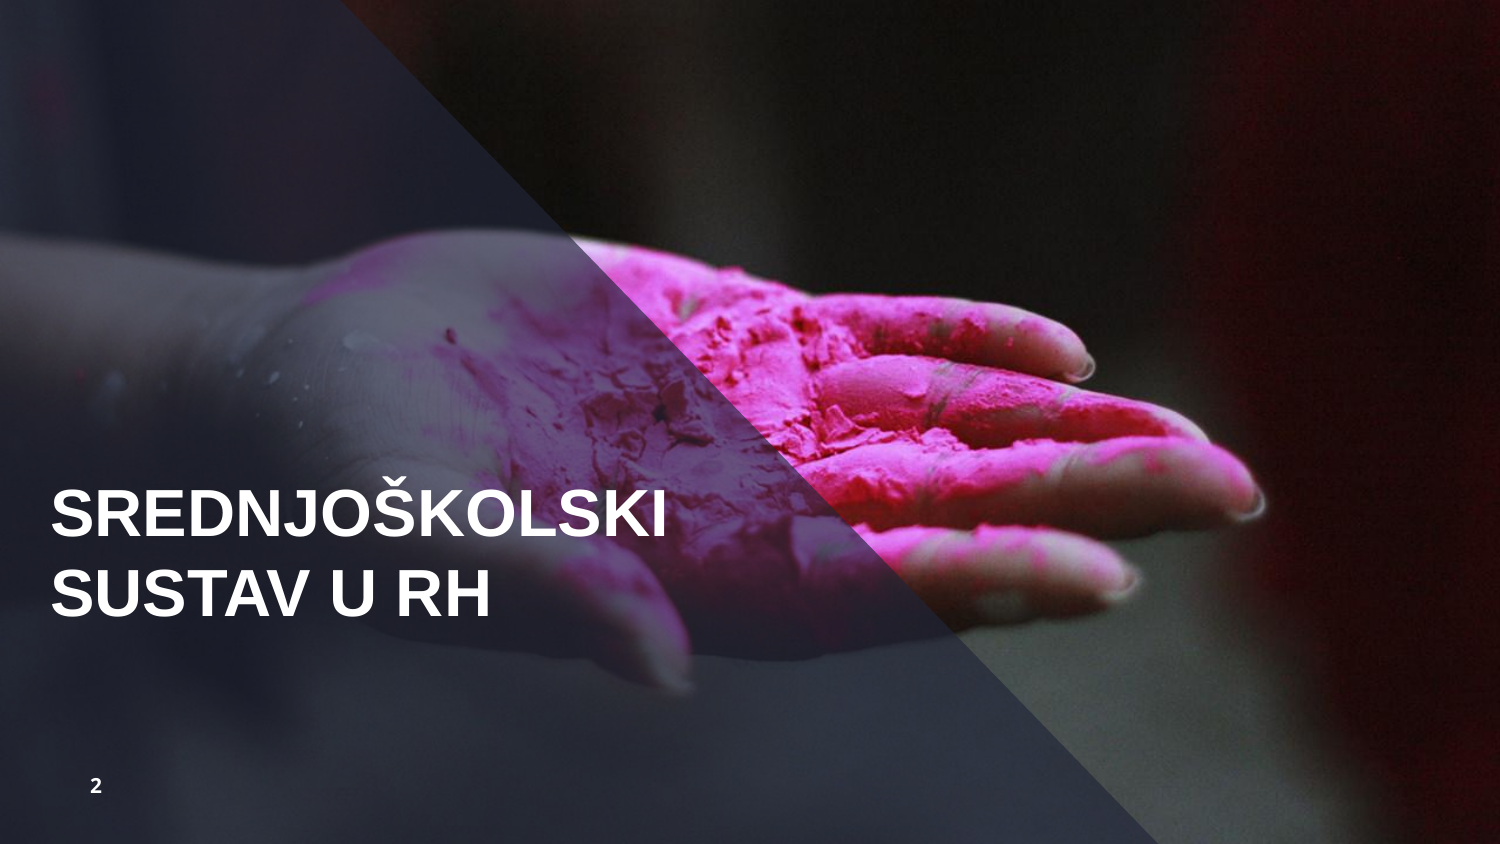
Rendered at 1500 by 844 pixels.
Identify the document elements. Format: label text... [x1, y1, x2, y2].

slide_number 2 [75, 766, 165, 807]
picture [342, 0, 1500, 844]
title Srednjoškolski sustav u rh [35, 433, 727, 645]
